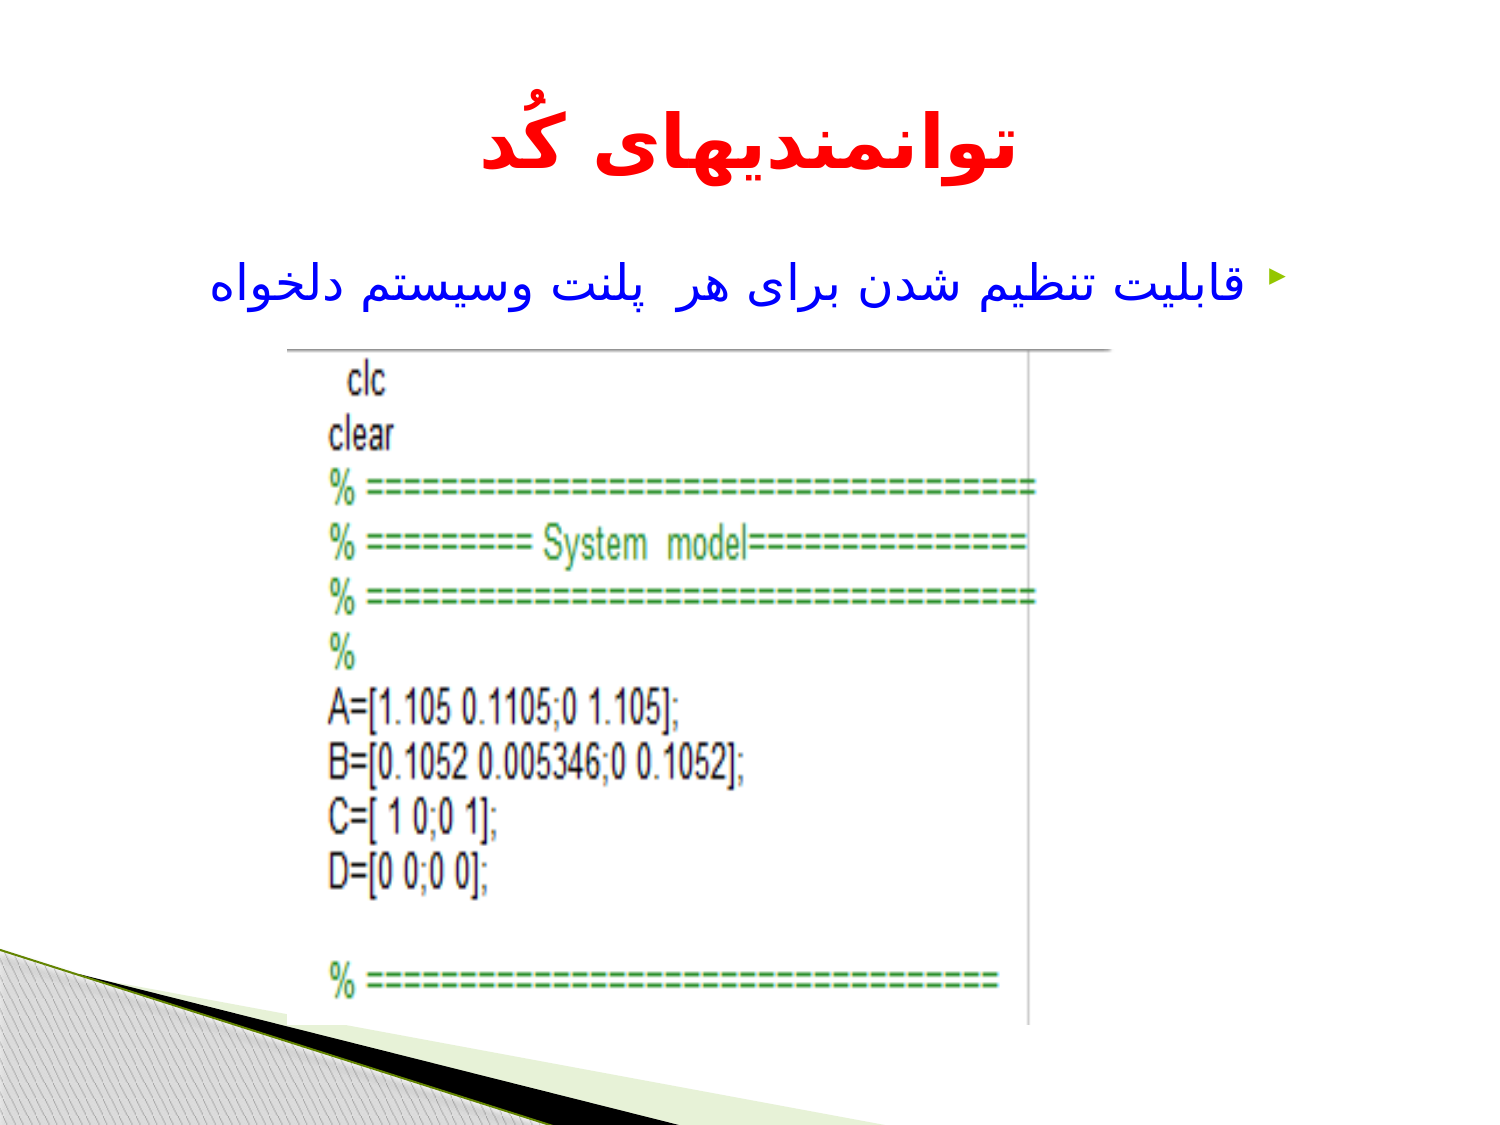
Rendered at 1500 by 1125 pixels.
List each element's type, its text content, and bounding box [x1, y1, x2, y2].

title توانمندیهای کُد [75, 45, 1425, 233]
list قابلیت تنظیم شدن برای هر پلنت وسیستم دلخواه [75, 243, 1425, 986]
picture [287, 349, 1163, 1026]
